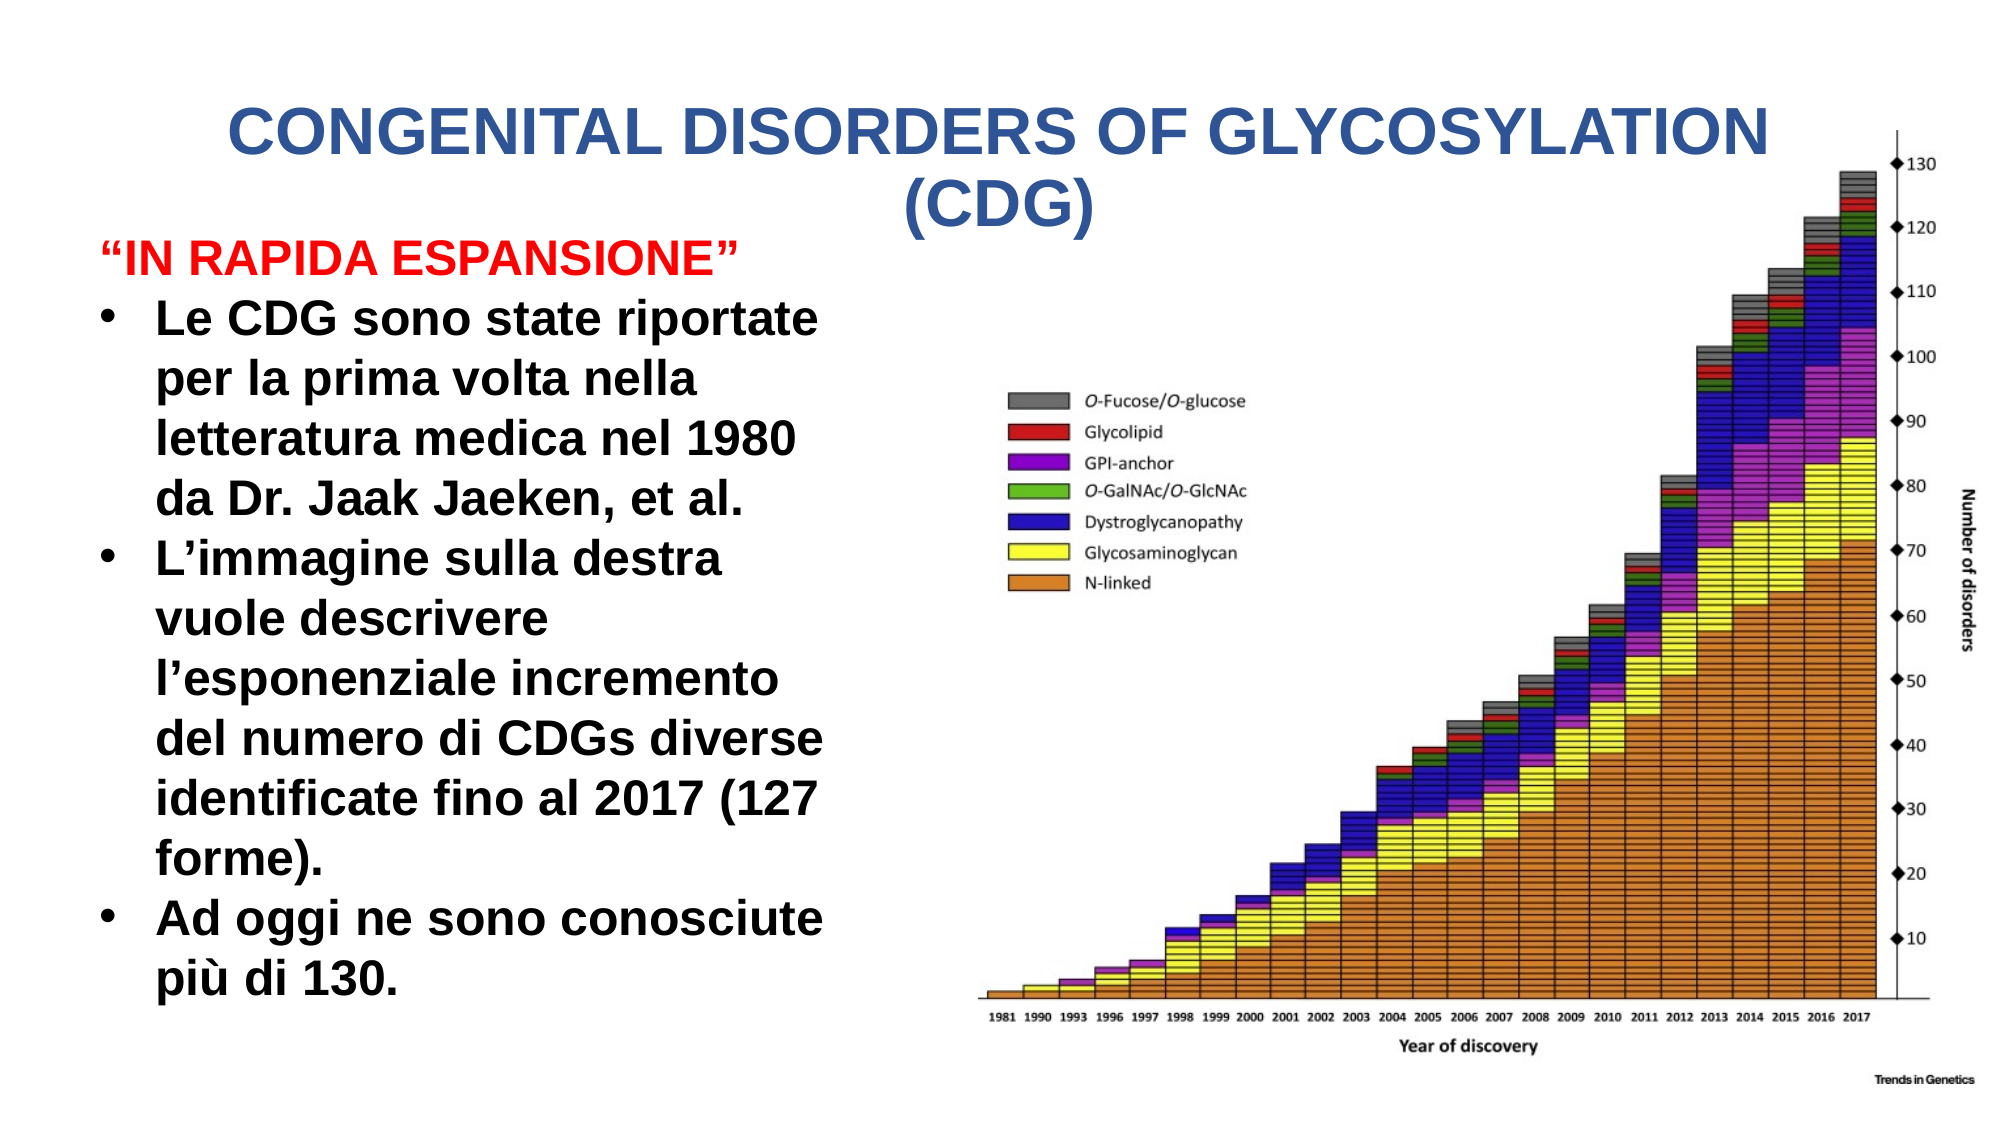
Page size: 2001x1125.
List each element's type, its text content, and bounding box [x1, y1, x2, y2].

title CONGENITAL DISORDERS OF GLYCOSYLATION (CDG) [137, 59, 1863, 278]
text_box “IN RAPIDA ESPANSIONE” Le CDG sono state riportate per la prima volta nella letteratura medica nel 1980 da Dr. Jaak Jaeken, et al. L’immagine sulla destra vuole descrivere l’esponenziale incremento del numero di CDGs diverse identificate fino al 2017 (127 forme). Ad oggi ne sono conosciute più di 130. [84, 217, 875, 1081]
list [978, 130, 1979, 1085]
